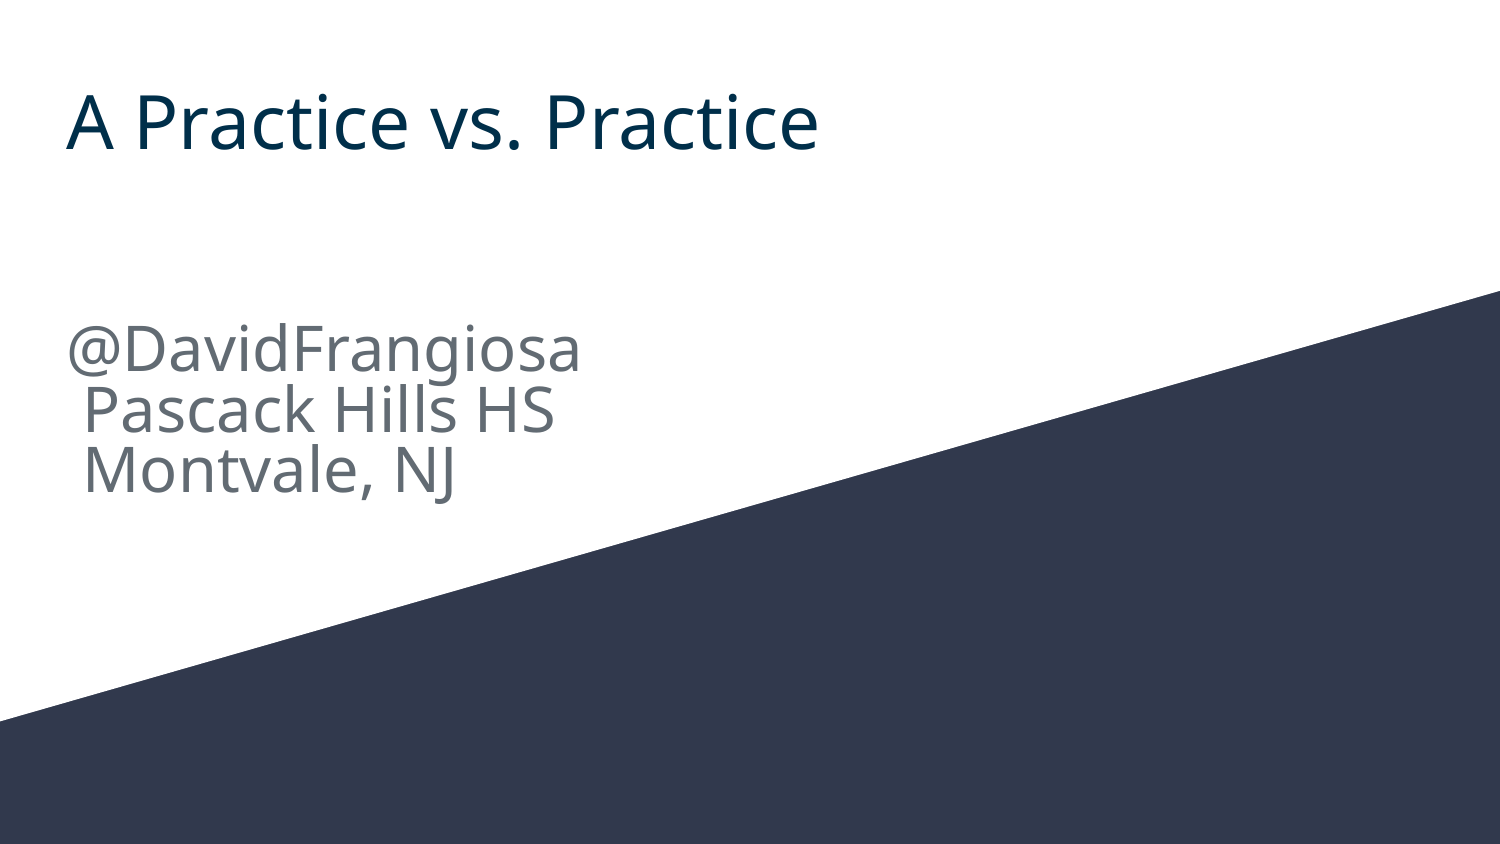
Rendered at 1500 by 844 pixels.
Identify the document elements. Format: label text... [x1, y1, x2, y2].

subtitle @DavidFrangiosa Pascack Hills HS Montvale, NJ [51, 308, 748, 430]
title A Practice vs. Practice [51, 59, 1449, 270]
